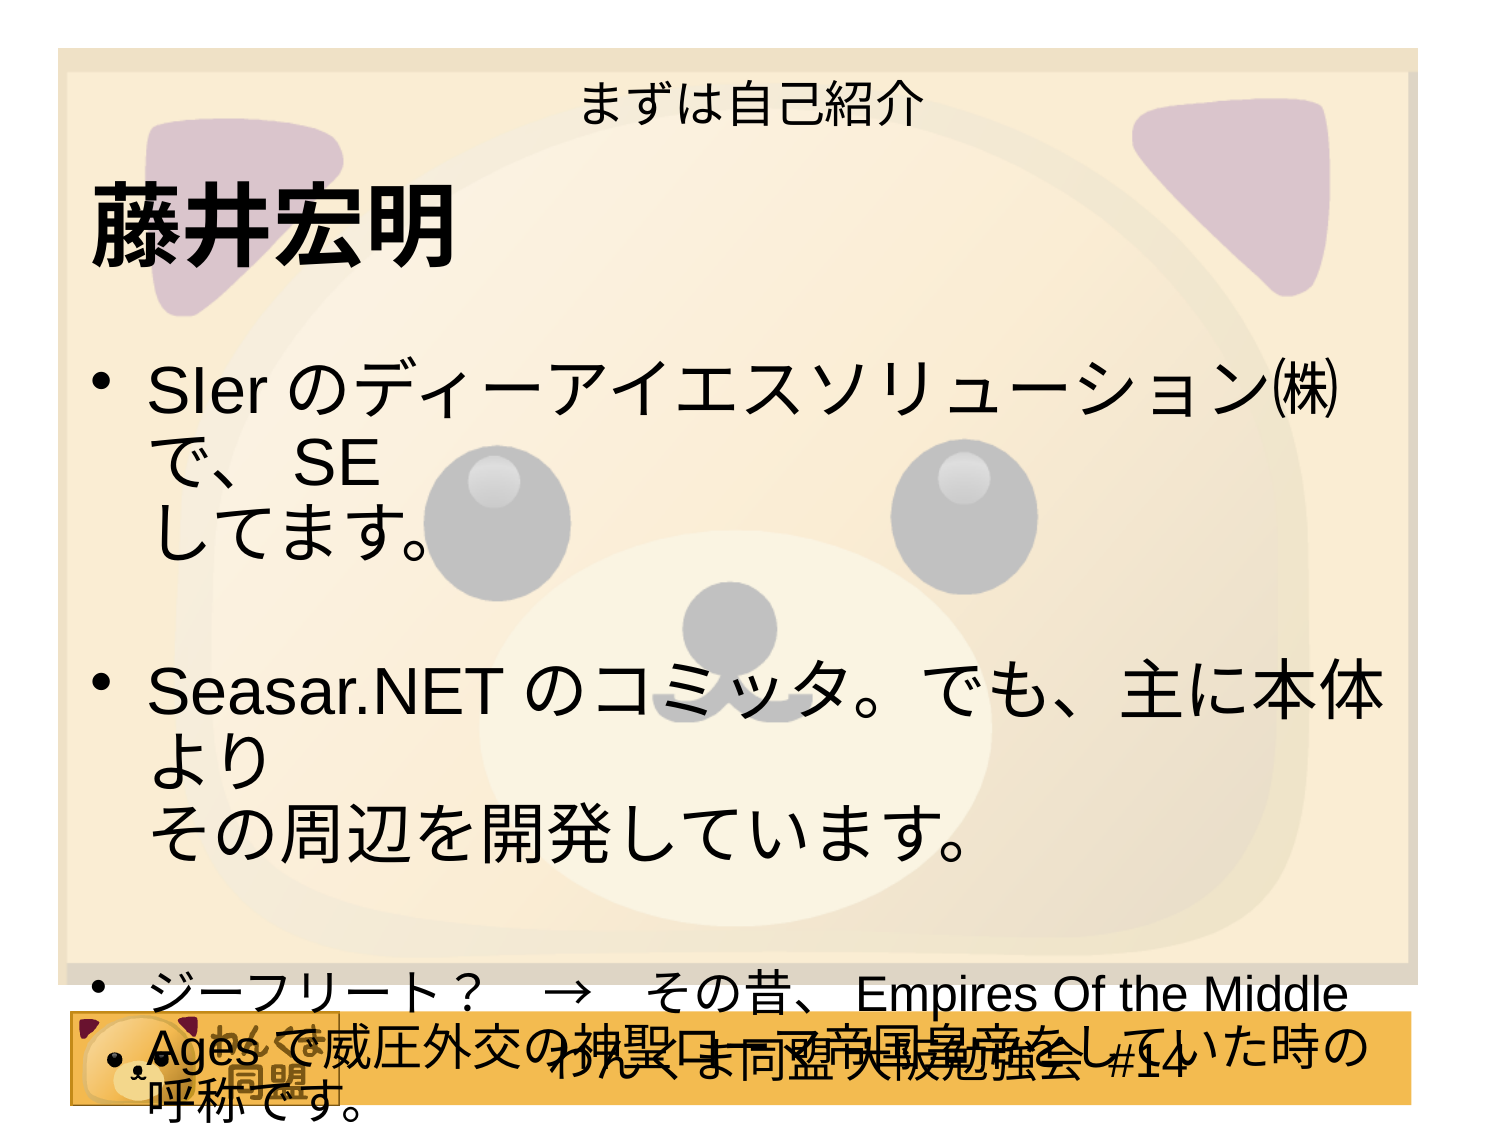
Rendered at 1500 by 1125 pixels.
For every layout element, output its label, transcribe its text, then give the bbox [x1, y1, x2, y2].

title まずは自己紹介 [74, 44, 1426, 162]
picture [58, 48, 1418, 985]
picture [70, 1011, 340, 1106]
list 藤井宏明 SIerのディーアイエスソリューション㈱で、SE してます。 Seasar.NETのコミッタ。でも、主に本体より その周辺を開発しています。 ジーフリート？ → その昔、Empires Of the Middle Agesで威圧外交の神聖ローマ帝国皇帝をしていた時の呼称です。 [74, 172, 1426, 1006]
